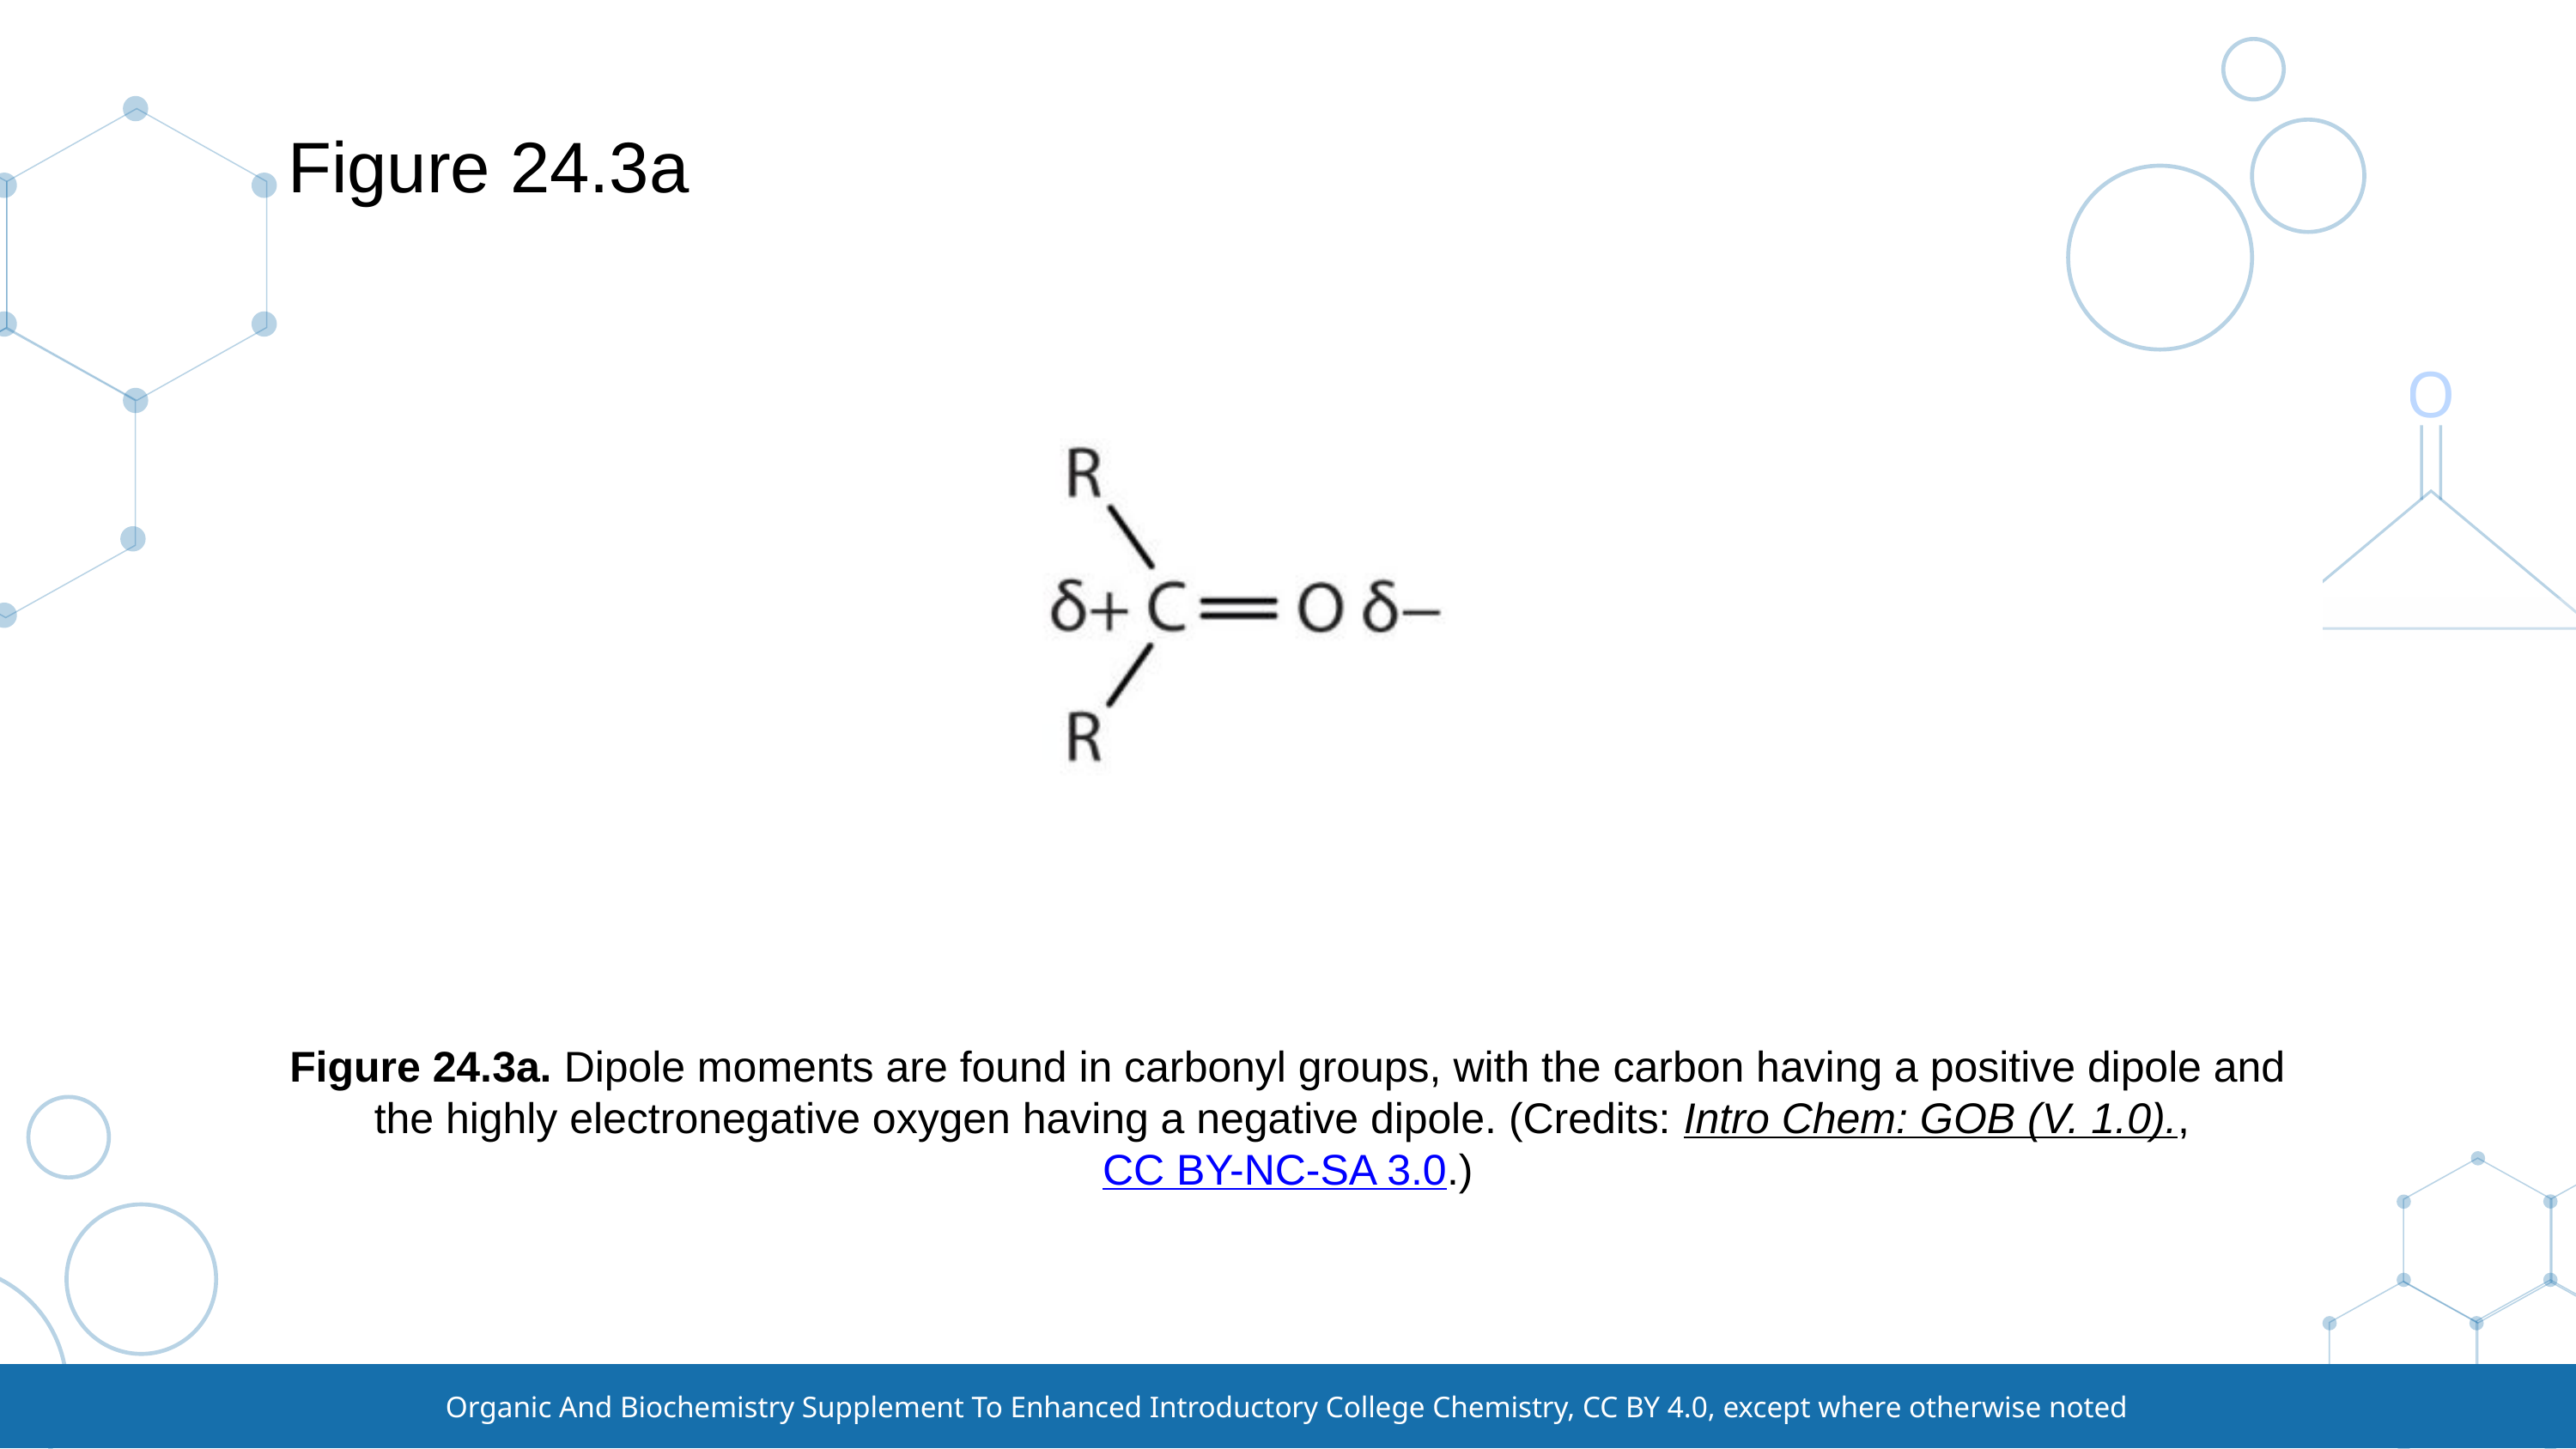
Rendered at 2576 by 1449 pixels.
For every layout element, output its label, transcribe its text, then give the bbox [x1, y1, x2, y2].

title Figure 24.3a [275, 83, 1435, 245]
list Figure 24.3a. Dipole moments are found in carbonyl groups, with the carbon having a positive dipole and the highly electronegative oxygen having a negative dipole. (Credits: Intro Chem: GOB (V. 1.0)., CC BY-NC-SA 3.0.) [273, 1033, 2303, 1325]
footer Organic And Biochemistry Supplement To Enhanced Introductory College Chemistry, CC BY 4.0, except where otherwise noted [400, 1379, 2176, 1432]
picture [168, 422, 2324, 791]
